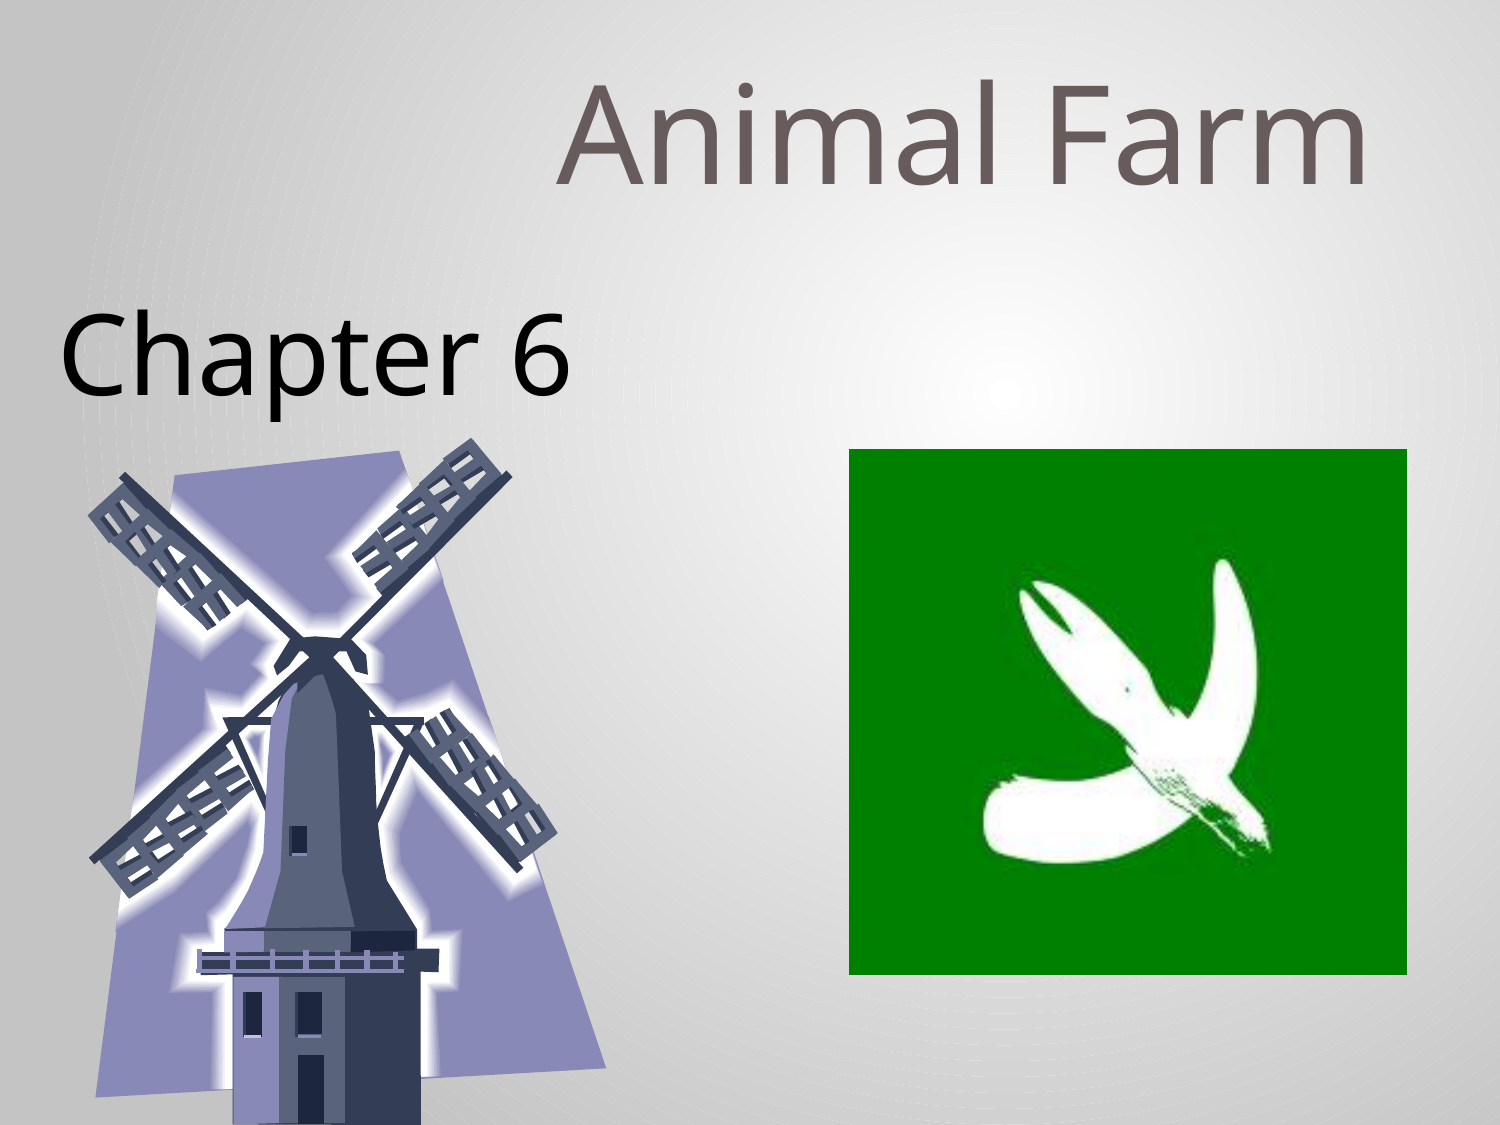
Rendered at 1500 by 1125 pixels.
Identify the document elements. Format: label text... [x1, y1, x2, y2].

title Animal Farm [87, 0, 1413, 275]
picture [87, 437, 607, 1125]
subtitle Chapter 6 [50, 275, 1388, 788]
picture [849, 449, 1407, 976]
